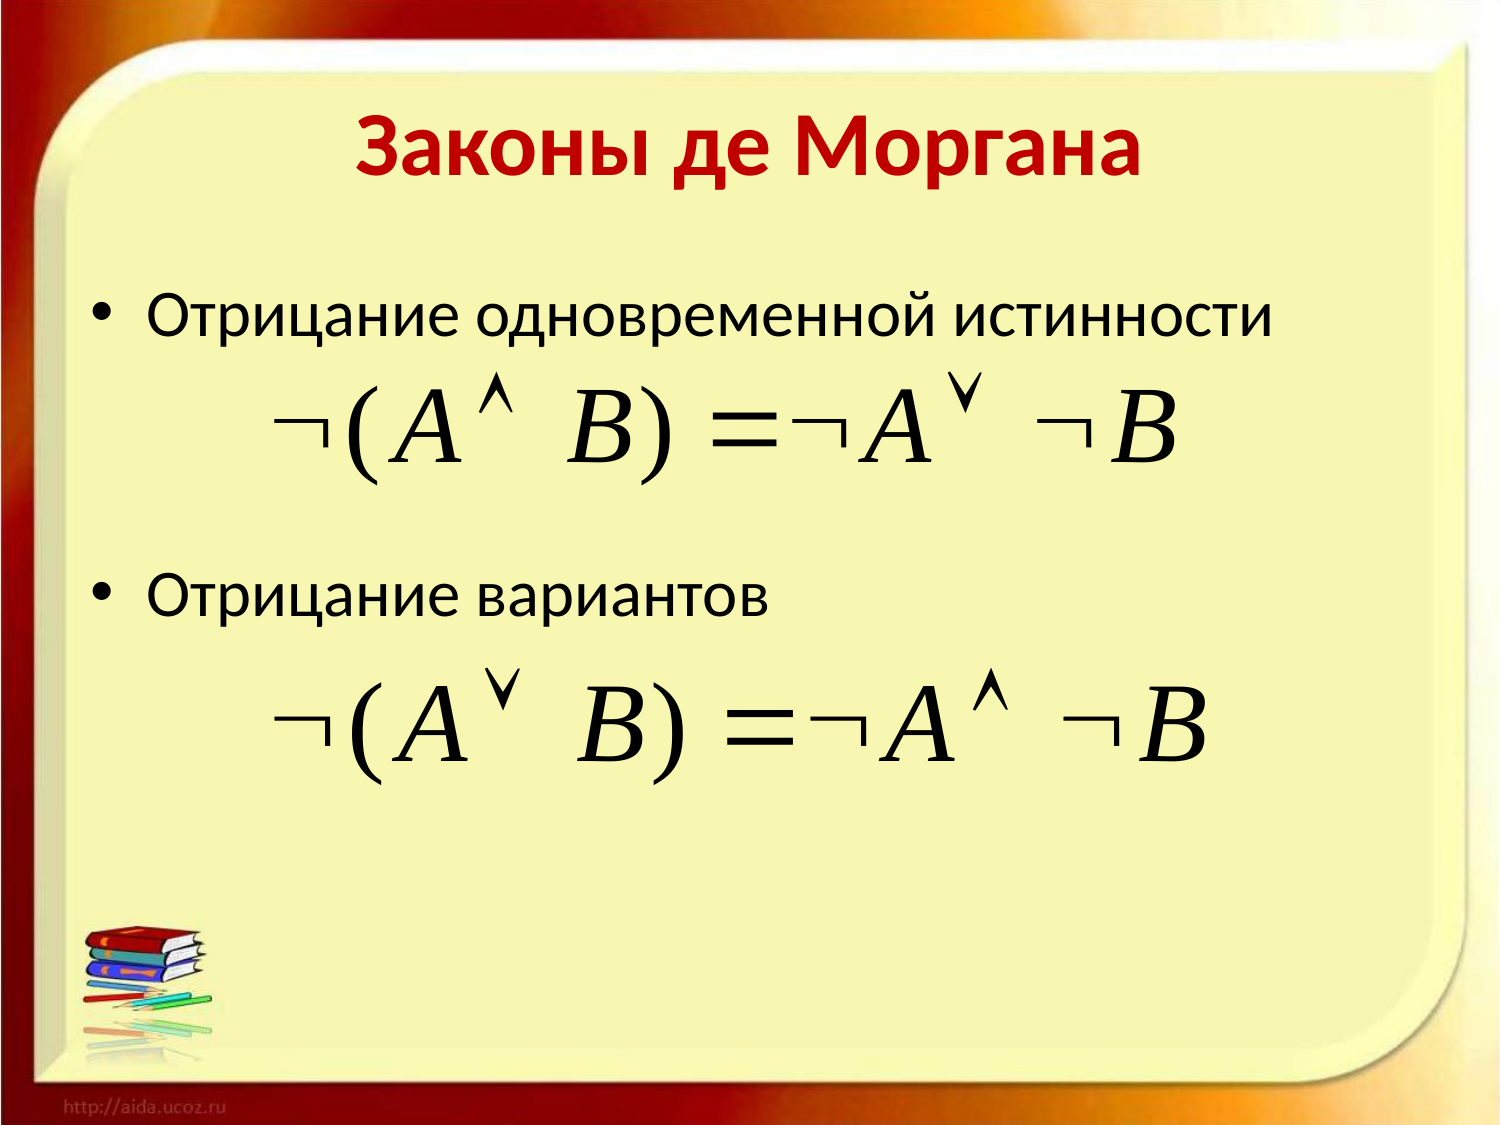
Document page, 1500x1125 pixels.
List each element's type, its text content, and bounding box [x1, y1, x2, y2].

title Законы де Моргана [75, 45, 1425, 233]
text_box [253, 361, 1198, 509]
list Отрицание одновременной истинности Отрицание вариантов [75, 262, 1425, 1005]
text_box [253, 656, 1230, 809]
picture [0, 0, 1500, 1125]
